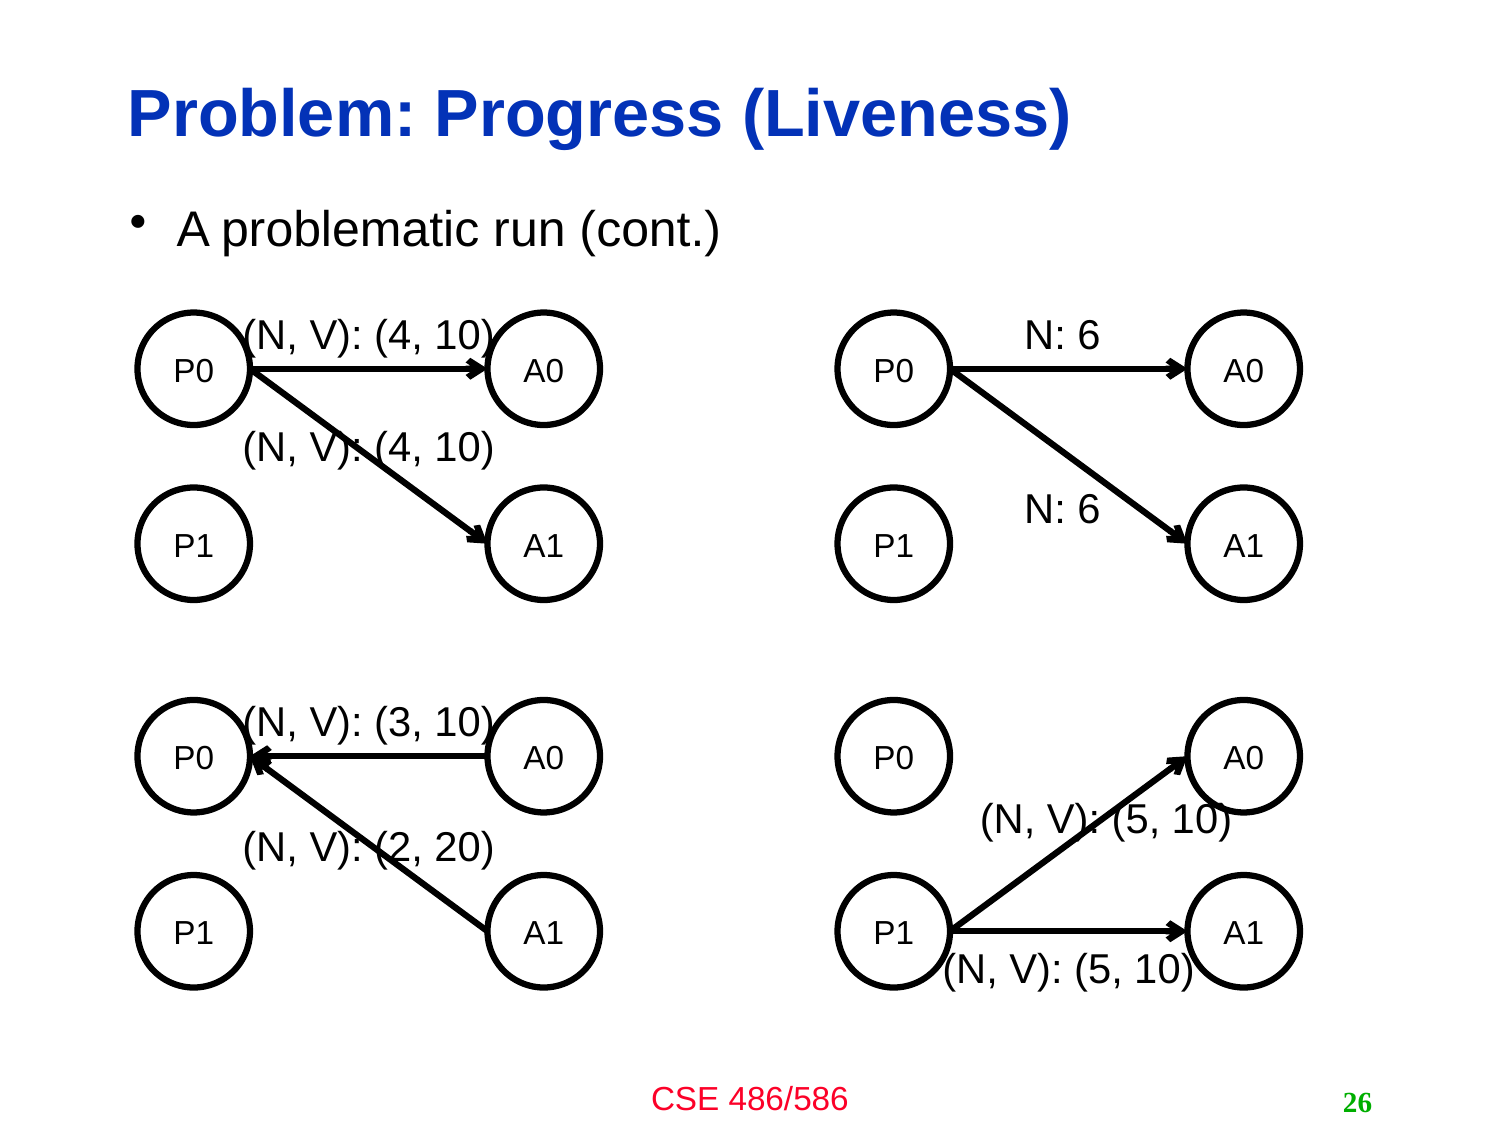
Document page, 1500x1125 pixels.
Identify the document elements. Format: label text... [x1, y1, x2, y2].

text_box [137, 687, 601, 988]
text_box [137, 299, 601, 601]
title Problem: Progress (Liveness) [112, 53, 1310, 176]
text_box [837, 699, 1301, 1001]
list A problematic run (cont.) [114, 195, 1376, 1005]
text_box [837, 299, 1301, 601]
slide_number 26 [1074, 1076, 1388, 1125]
